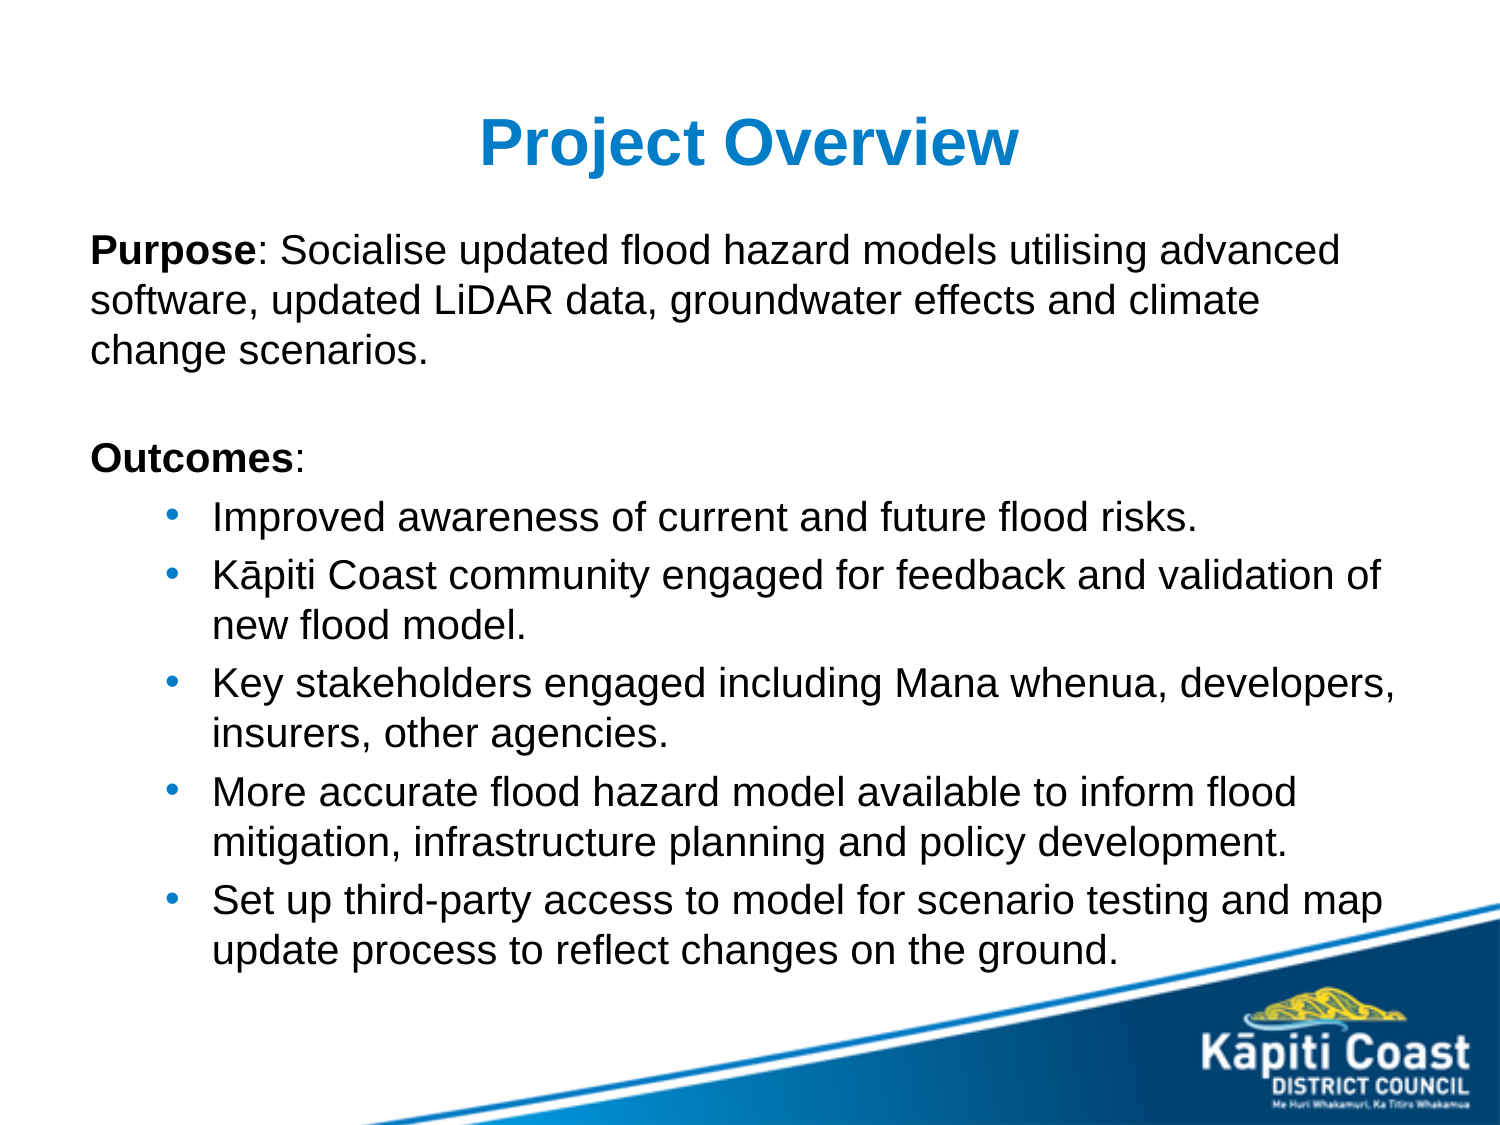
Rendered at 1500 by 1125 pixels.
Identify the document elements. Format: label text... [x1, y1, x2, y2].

picture [1, 893, 1500, 1125]
title Project Overview [75, 45, 1425, 215]
list Purpose: Socialise updated flood hazard models utilising advanced software, updated LiDAR data, groundwater effects and climate change scenarios. Outcomes: Improved awareness of current and future flood risks. Kāpiti Coast community engaged for feedback and validation of new flood model. Key stakeholders engaged including Mana whenua, developers, insurers, other agencies. More accurate flood hazard model available to inform flood mitigation, infrastructure planning and policy development. Set up third-party access to model for scenario testing and map update process to reflect changes on the ground. [75, 215, 1425, 1013]
